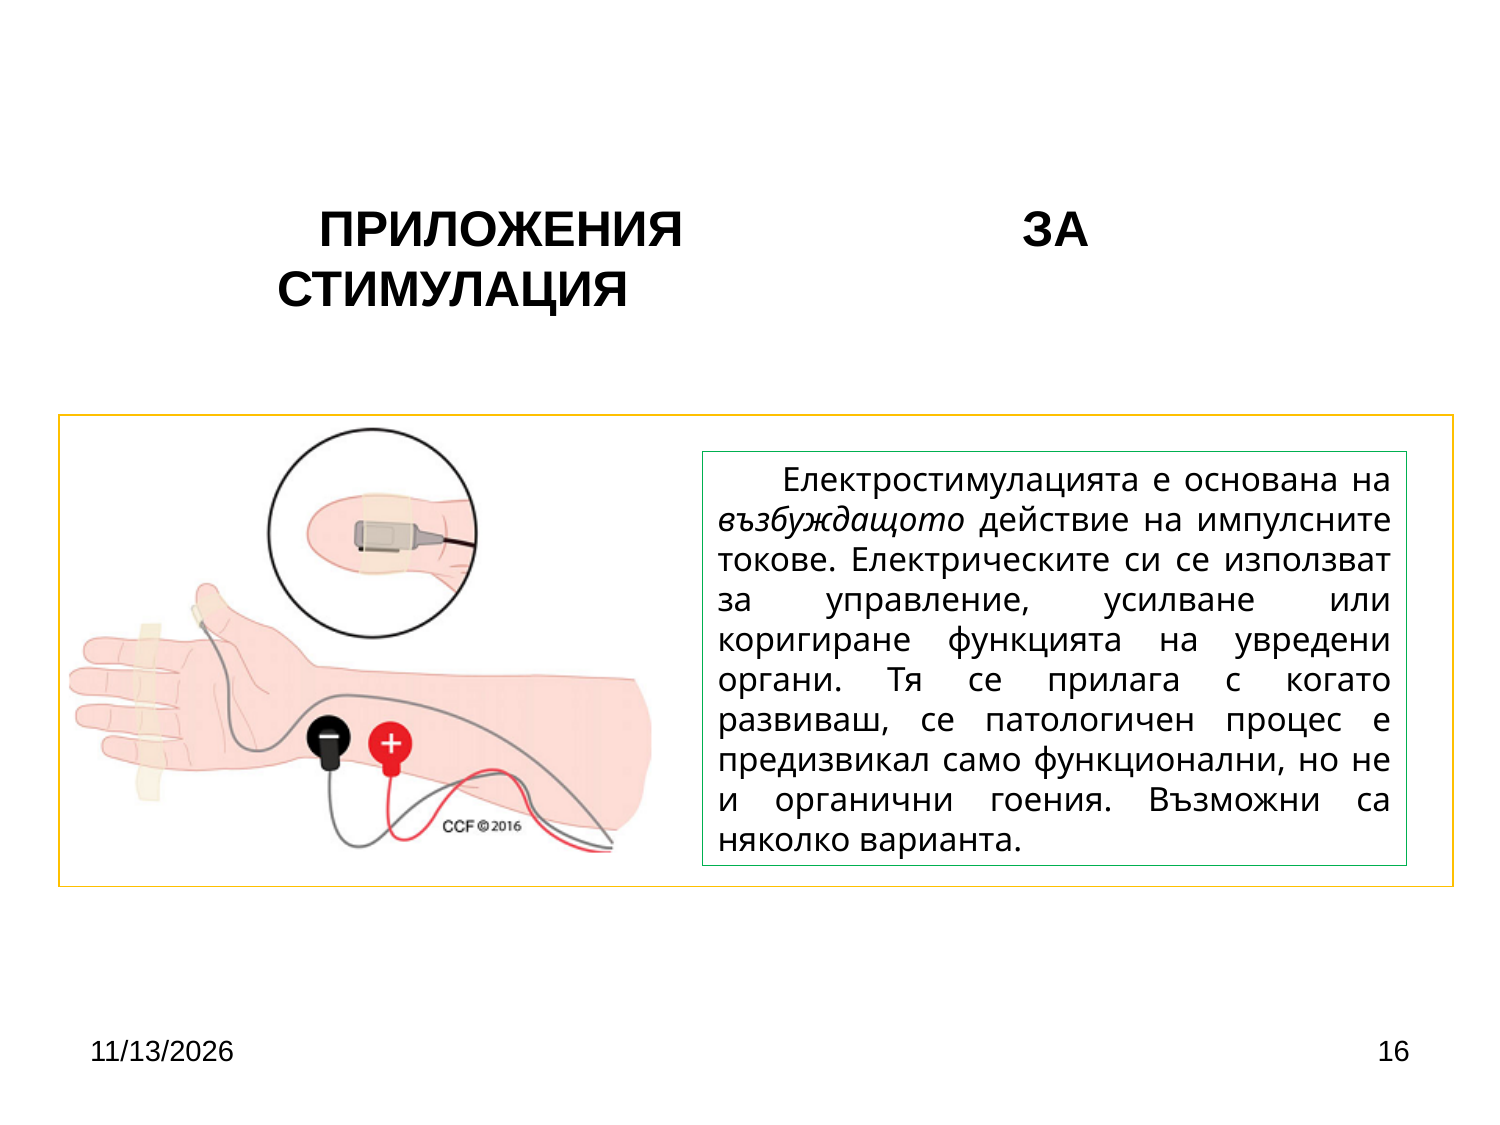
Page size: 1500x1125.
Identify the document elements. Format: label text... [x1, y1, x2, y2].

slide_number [75, 1024, 425, 1103]
slide_number 16 [1074, 1024, 1425, 1103]
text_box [46, 414, 1454, 887]
text_box ПРИЛОЖЕНИЯ ЗА СТИМУЛАЦИЯ [239, 189, 1105, 264]
